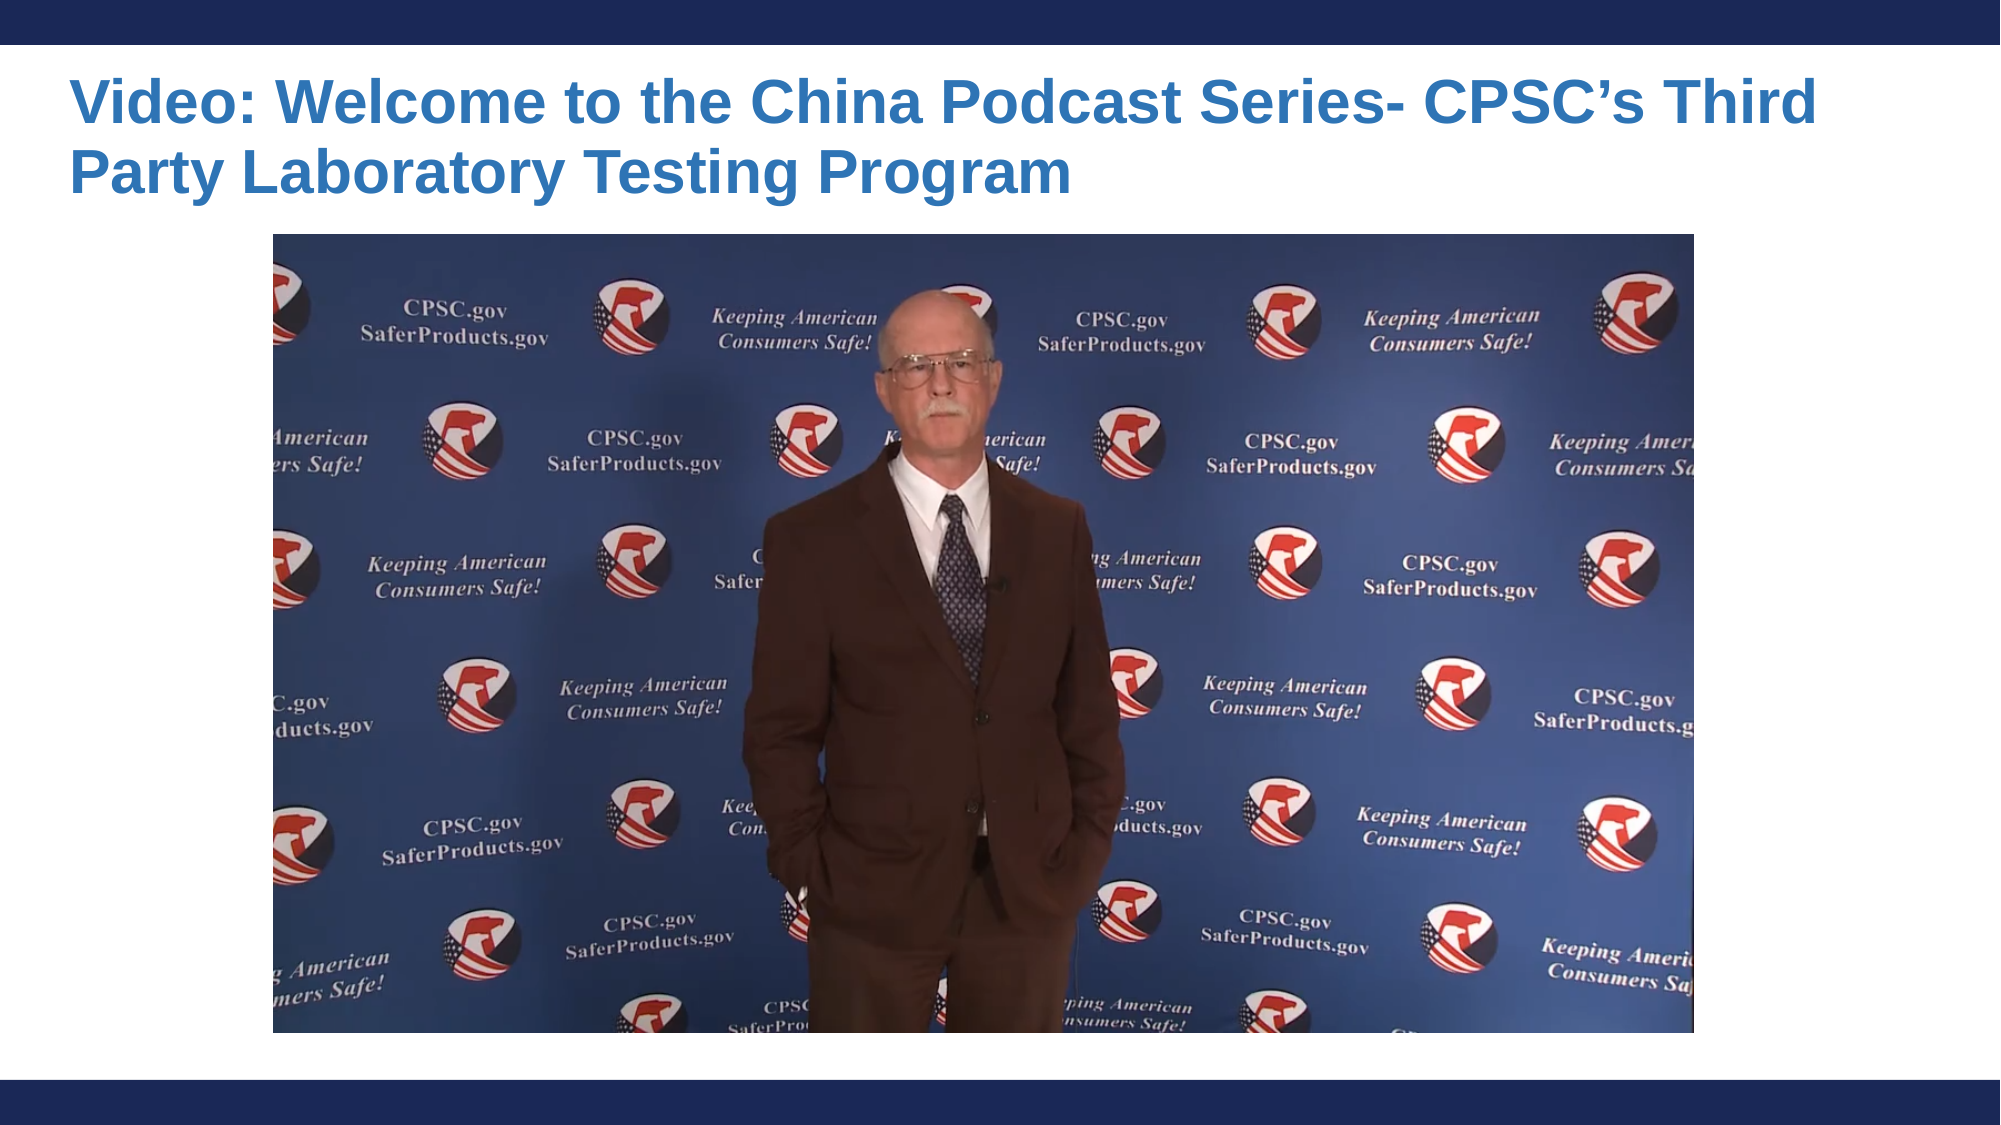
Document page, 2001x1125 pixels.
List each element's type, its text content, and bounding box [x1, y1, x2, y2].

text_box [272, 233, 1695, 1034]
title Video: Welcome to the China Podcast Series- CPSC’s Third Party Laboratory Testing Program [54, 59, 1889, 215]
